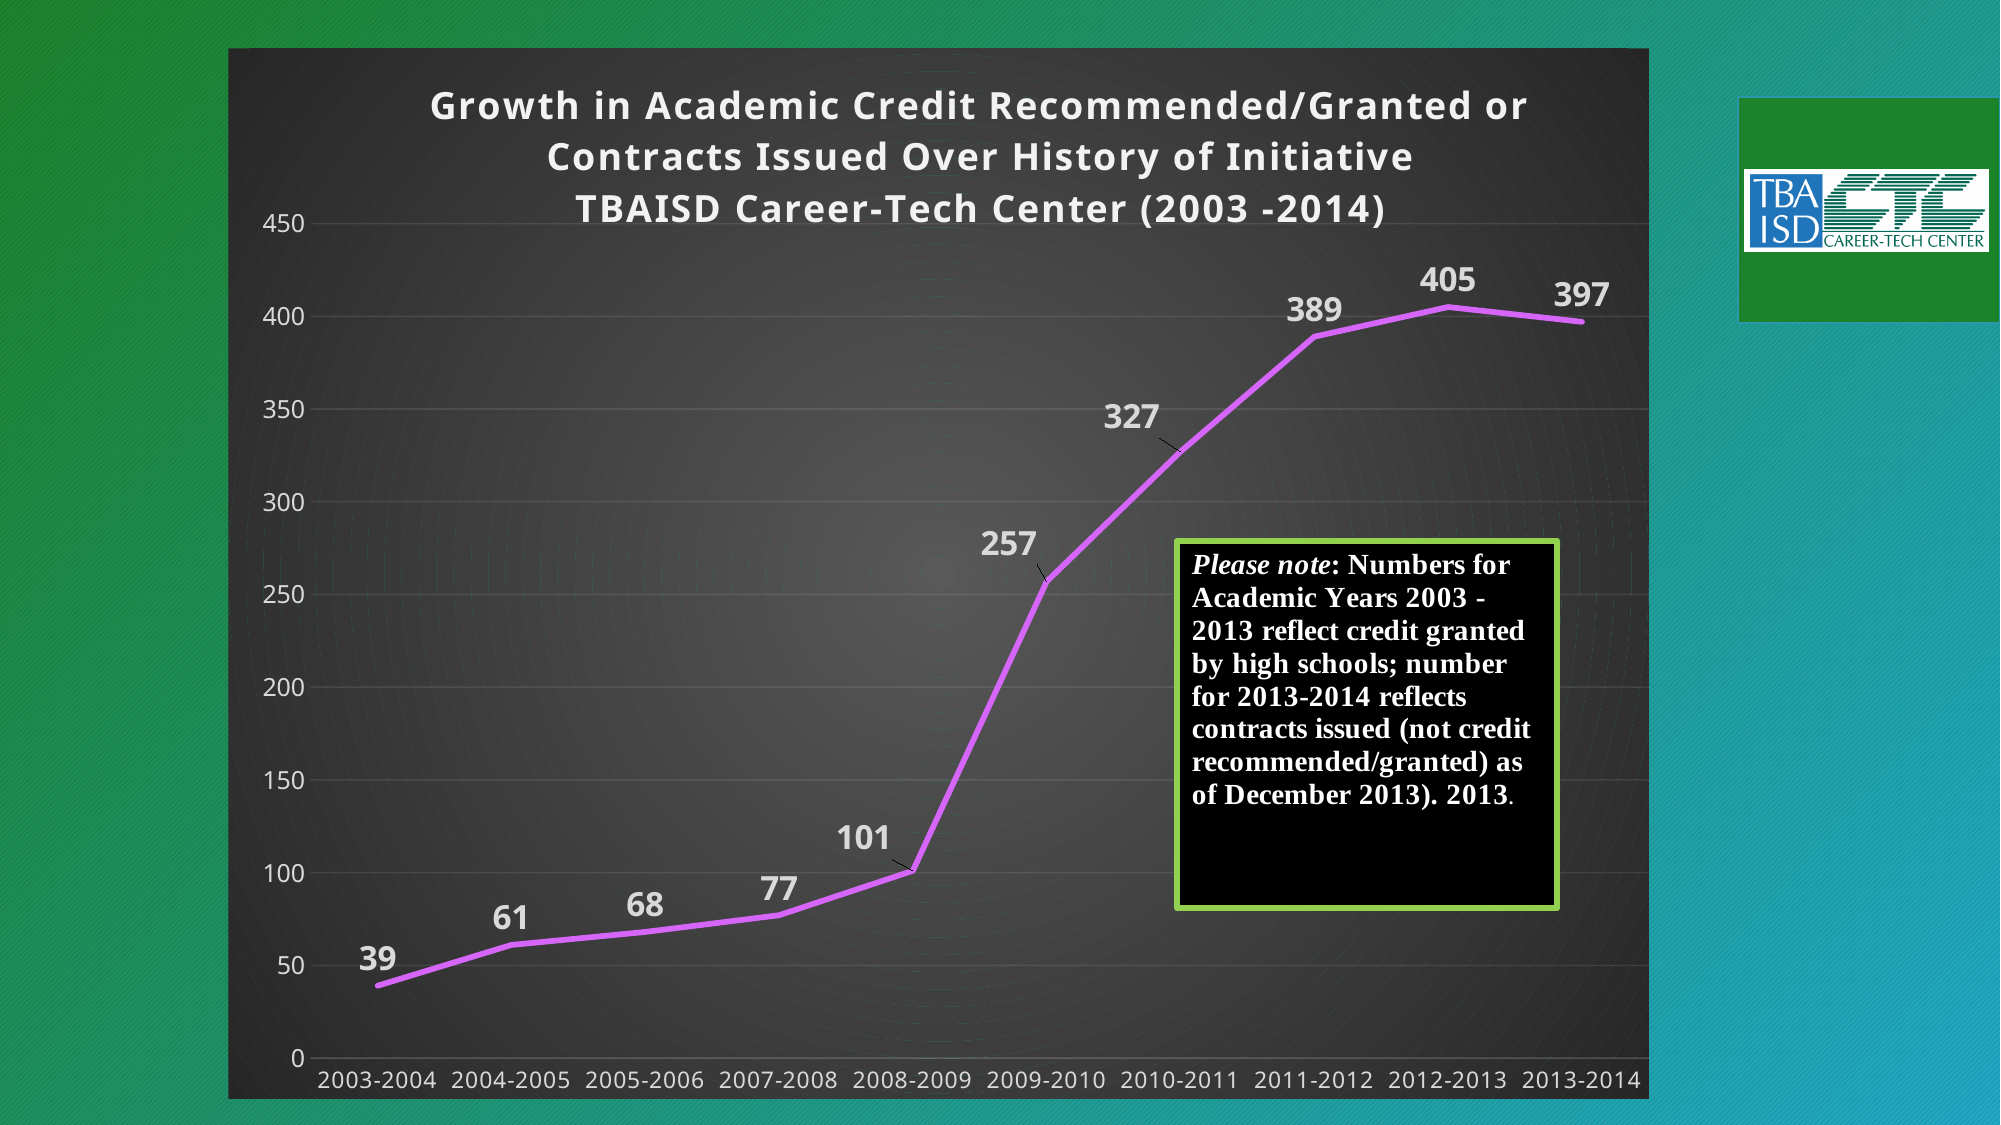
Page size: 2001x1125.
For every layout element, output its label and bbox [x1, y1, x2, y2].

chart [228, 48, 1650, 1100]
picture [1744, 169, 1989, 252]
text_box [1737, 96, 2000, 324]
